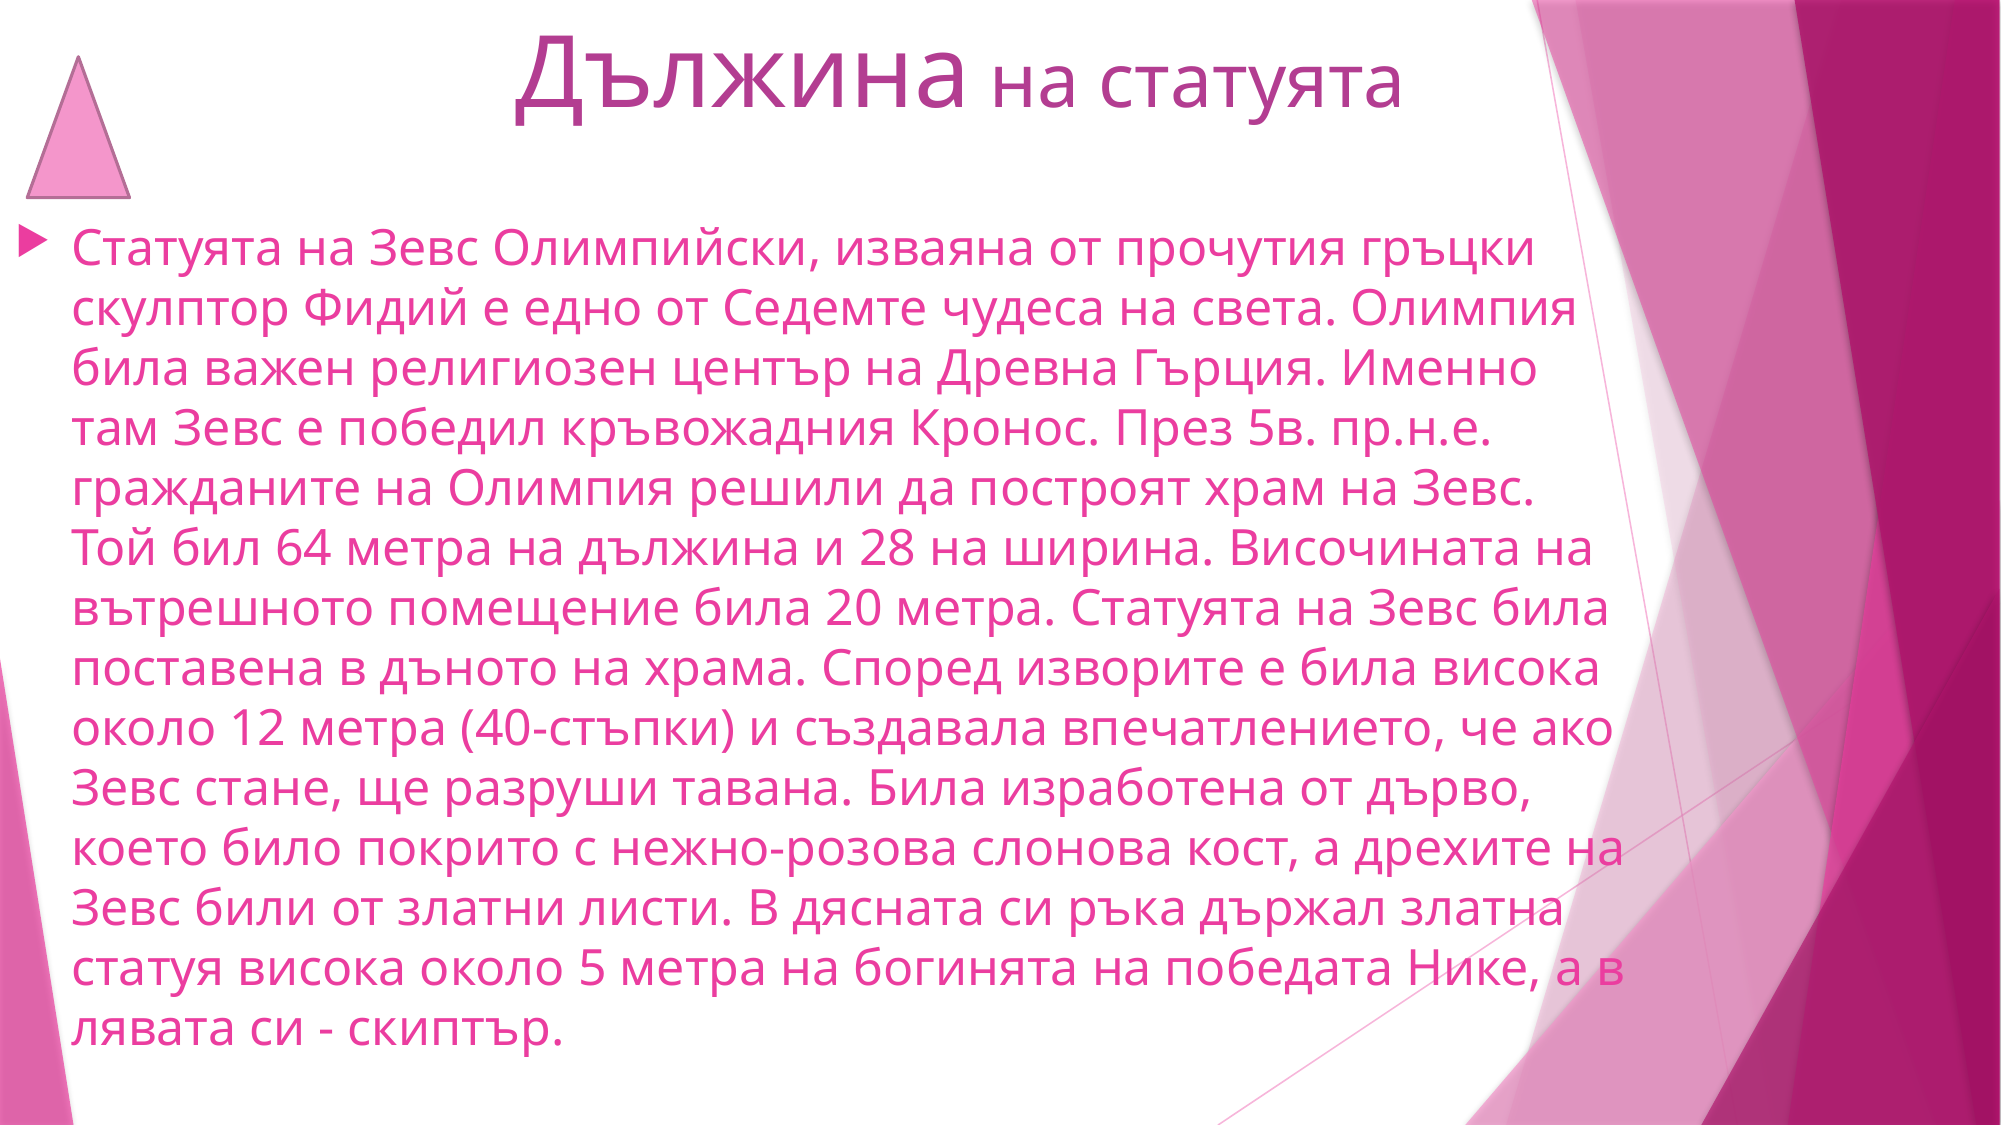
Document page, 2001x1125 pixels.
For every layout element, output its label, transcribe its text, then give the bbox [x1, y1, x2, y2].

text_box [25, 55, 131, 200]
title Дължина на статуята [500, 0, 1859, 160]
list Статуята на Зевс Олимпийски, изваяна от прочутия гръцки скулптор Фидий е едно от Седемте чудеса на света. Олимпия била важен религиозен център на Древна Гърция. Именно там Зевс е победил кръвожадния Кронос. През 5в. пр.н.е. гражданите на Олимпия решили да построят храм на Зевс. Той бил 64 метра на дължина и 28 на ширина. Височината на вътрешното помещение била 20 метра. Статуята на Зевс била поставена в дъното на храма. Според изворите е била висока около 12 метра (40-стъпки) и създавала впечатлението, че ако Зевс стане, ще разруши тавана. Била изработена от дърво, което било покрито с нежно-розова слонова кост, а дрехите на Зевс били от златни листи. В дясната си ръка държал златна статуя висока около 5 метра на богинята на победата Нике, а в лявата си - скиптър. [0, 208, 1648, 1125]
